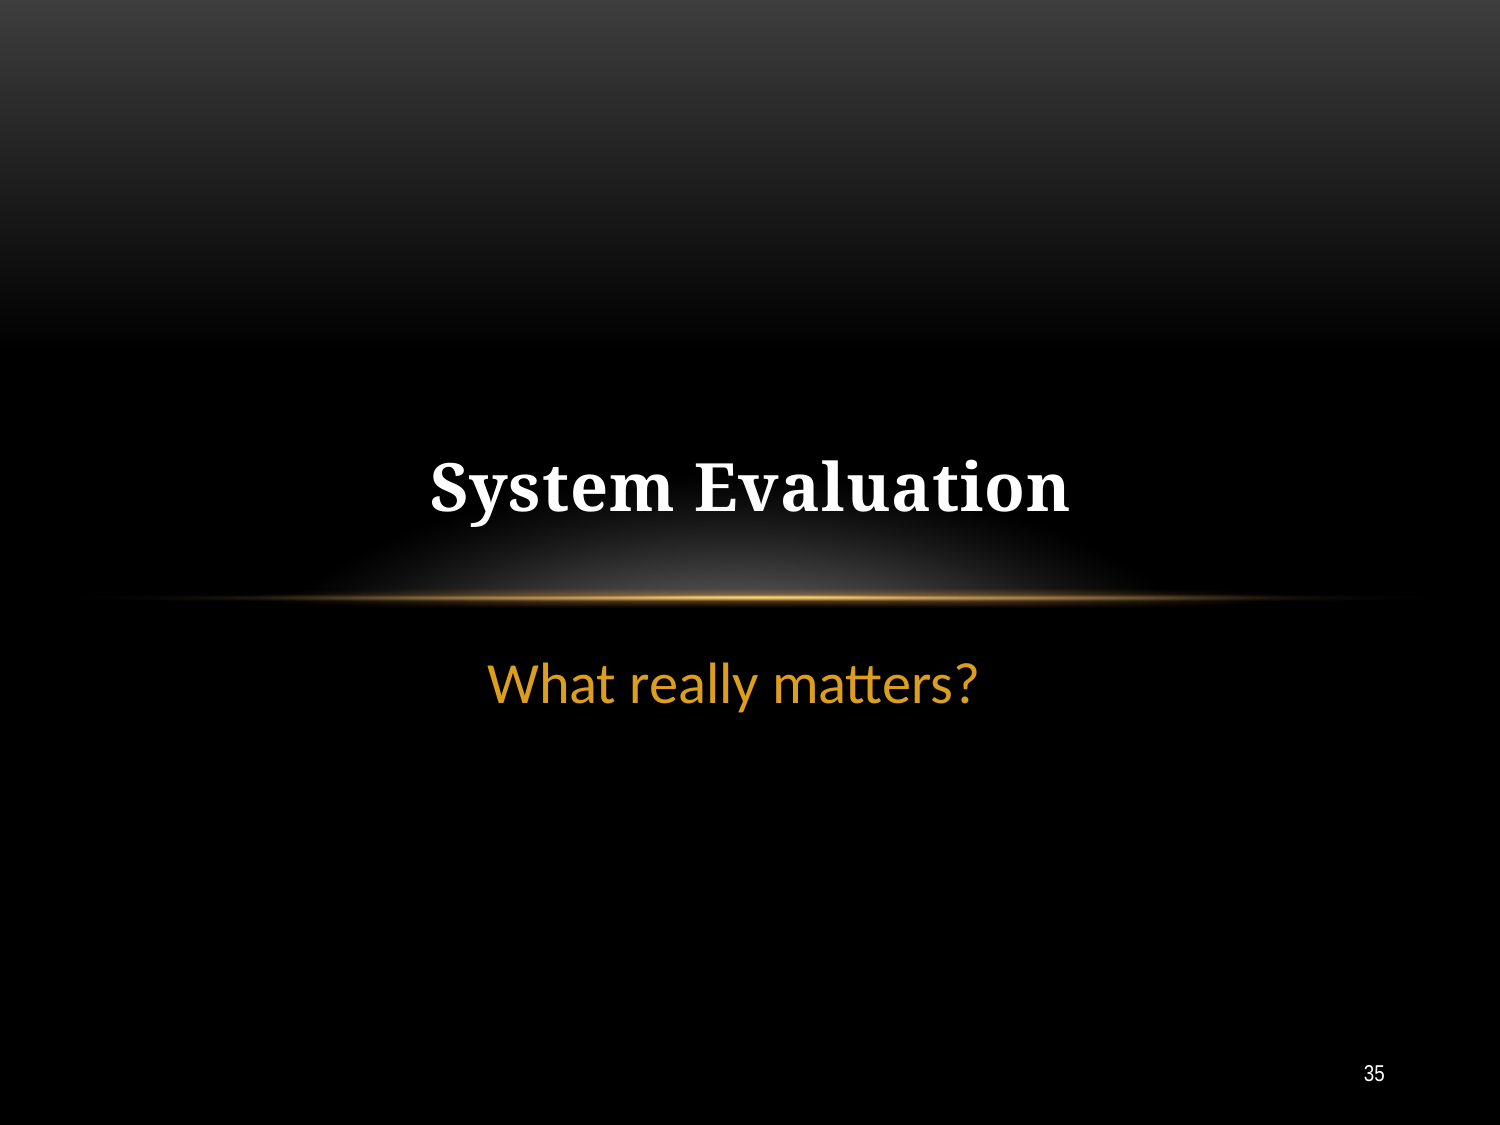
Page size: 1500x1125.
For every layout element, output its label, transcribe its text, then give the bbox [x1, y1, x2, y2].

picture [0, 0, 1500, 750]
title System Evaluation [107, 422, 1397, 533]
text_box What really matters? [124, 637, 1343, 925]
slide_number 35 [1237, 1042, 1400, 1103]
